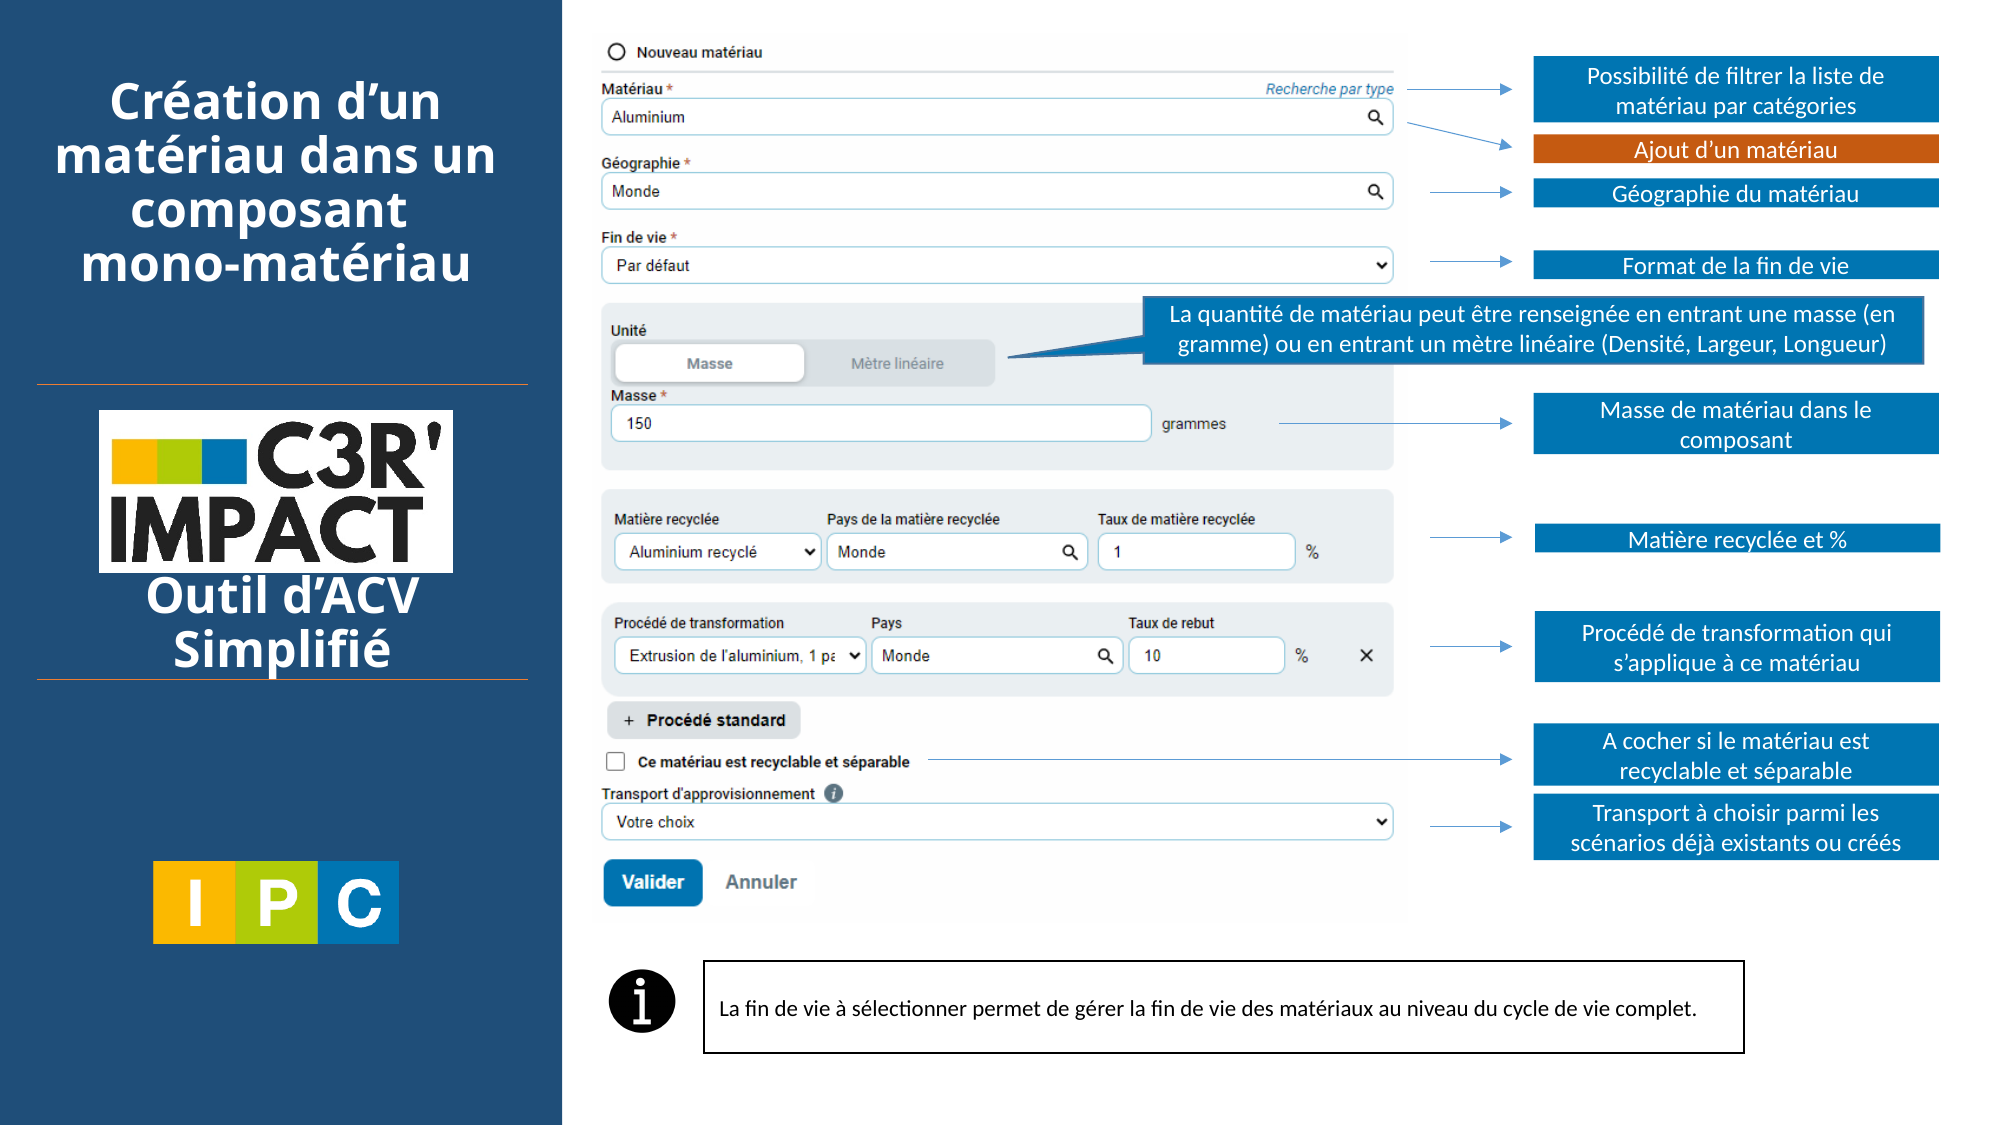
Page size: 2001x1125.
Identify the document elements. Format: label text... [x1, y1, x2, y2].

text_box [36, 384, 529, 680]
text_box La quantité de matériau peut être renseignée en entrant une masse (en gramme) ou en entrant un mètre linéaire (Densité, Largeur, Longueur) [1408, 292, 1924, 363]
picture [600, 961, 684, 1041]
text_box Masse de matériau dans le composant [1533, 392, 1940, 455]
text_box Ajout d’un matériau [1533, 133, 1940, 164]
picture [339, 879, 380, 927]
text_box Transport à choisir parmi les scénarios déjà existants ou créés [1533, 793, 1940, 861]
text_box La fin de vie à sélectionner permet de gérer la fin de vie des matériaux au niveau du cycle de vie complet. [703, 960, 1745, 1054]
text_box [0, 0, 563, 1125]
text_box Format de la fin de vie [1533, 249, 1940, 280]
text_box Géographie du matériau [1533, 177, 1940, 208]
picture [592, 33, 1408, 923]
text_box A cocher si le matériau est recyclable et séparable [1533, 722, 1940, 787]
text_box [1407, 122, 1513, 148]
text_box Procédé de transformation qui s’applique à ce matériau [1534, 610, 1941, 683]
text_box Possibilité de filtrer la liste de matériau par catégories [1533, 55, 1940, 124]
picture [153, 861, 317, 944]
text_box Matière recyclée et % [1534, 522, 1941, 553]
picture [99, 410, 453, 574]
